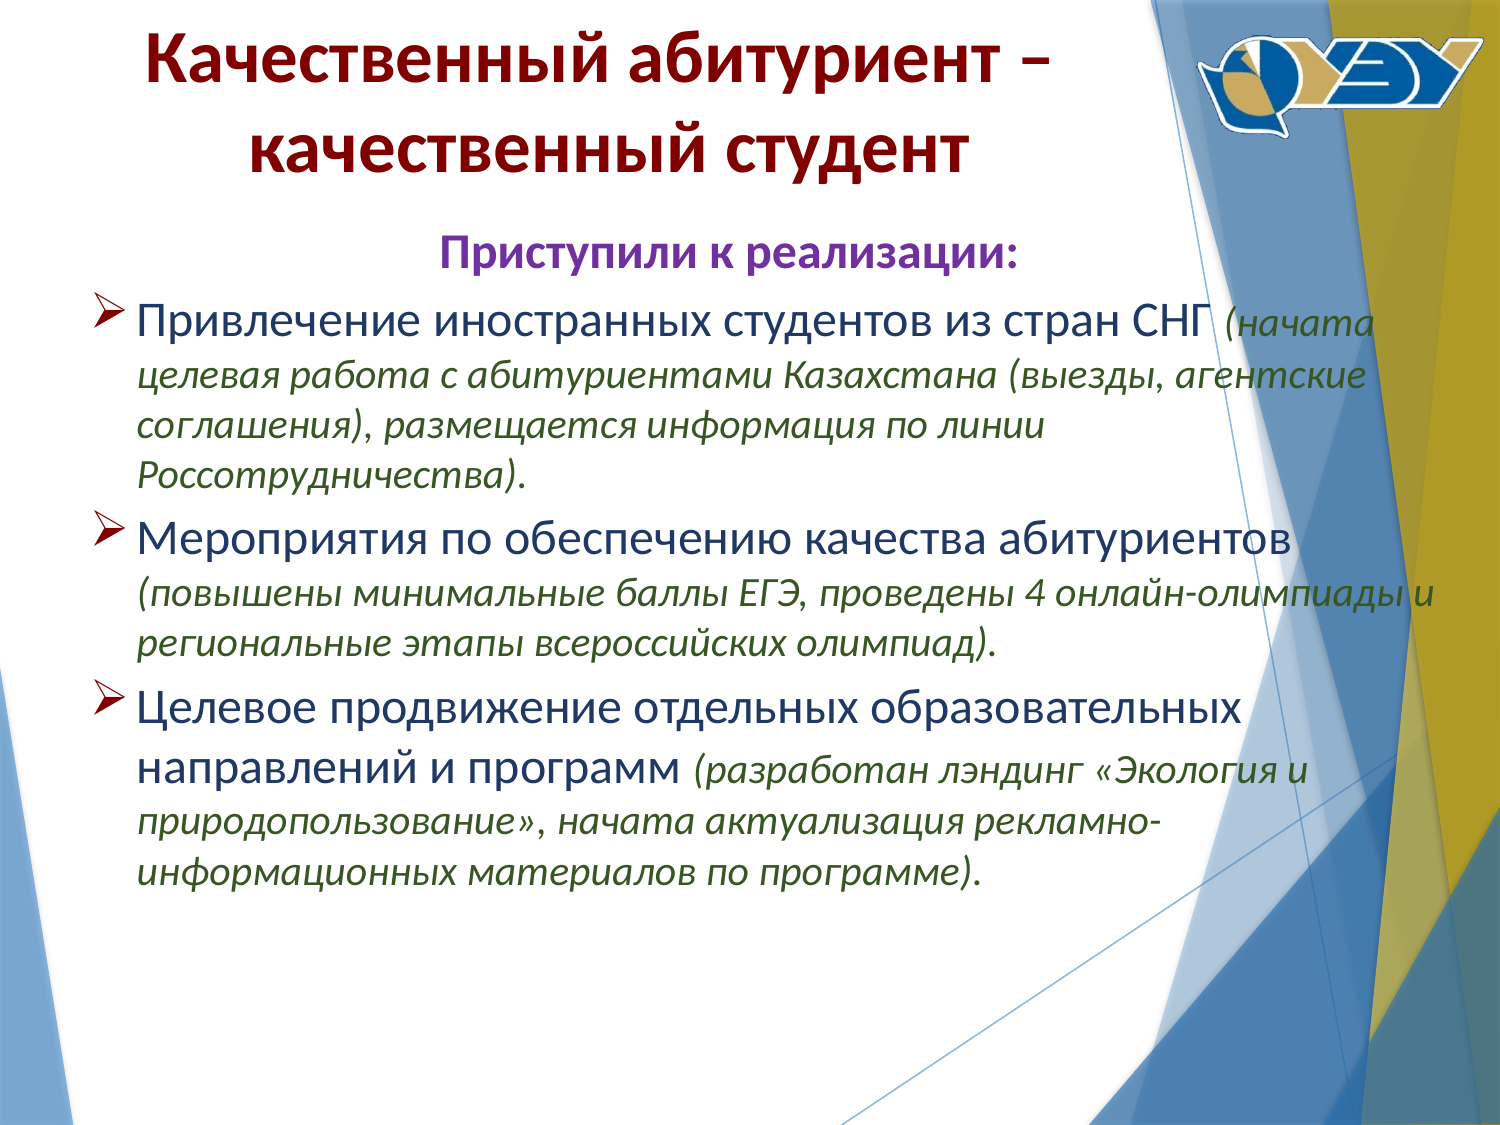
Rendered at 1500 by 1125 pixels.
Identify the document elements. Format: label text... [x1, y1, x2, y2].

title Качественный абитуриент – качественный студент [0, 0, 1219, 185]
picture [1194, 34, 1486, 140]
text_box Приступили к реализации: Привлечение иностранных студентов из стран СНГ (начата целевая работа с абитуриентами Казахстана (выезды, агентские соглашения), размещается информация по линии Россотрудничества). Мероприятия по обеспечению качества абитуриентов (повышены минимальные баллы ЕГЭ, проведены 4 онлайн-олимпиады и региональные этапы всероссийских олимпиад). Целевое продвижение отдельных образовательных направлений и программ (разработан лэндинг «Экология и природопользование», начата актуализация рекламно-информационных материалов по программе). [0, 210, 1459, 960]
